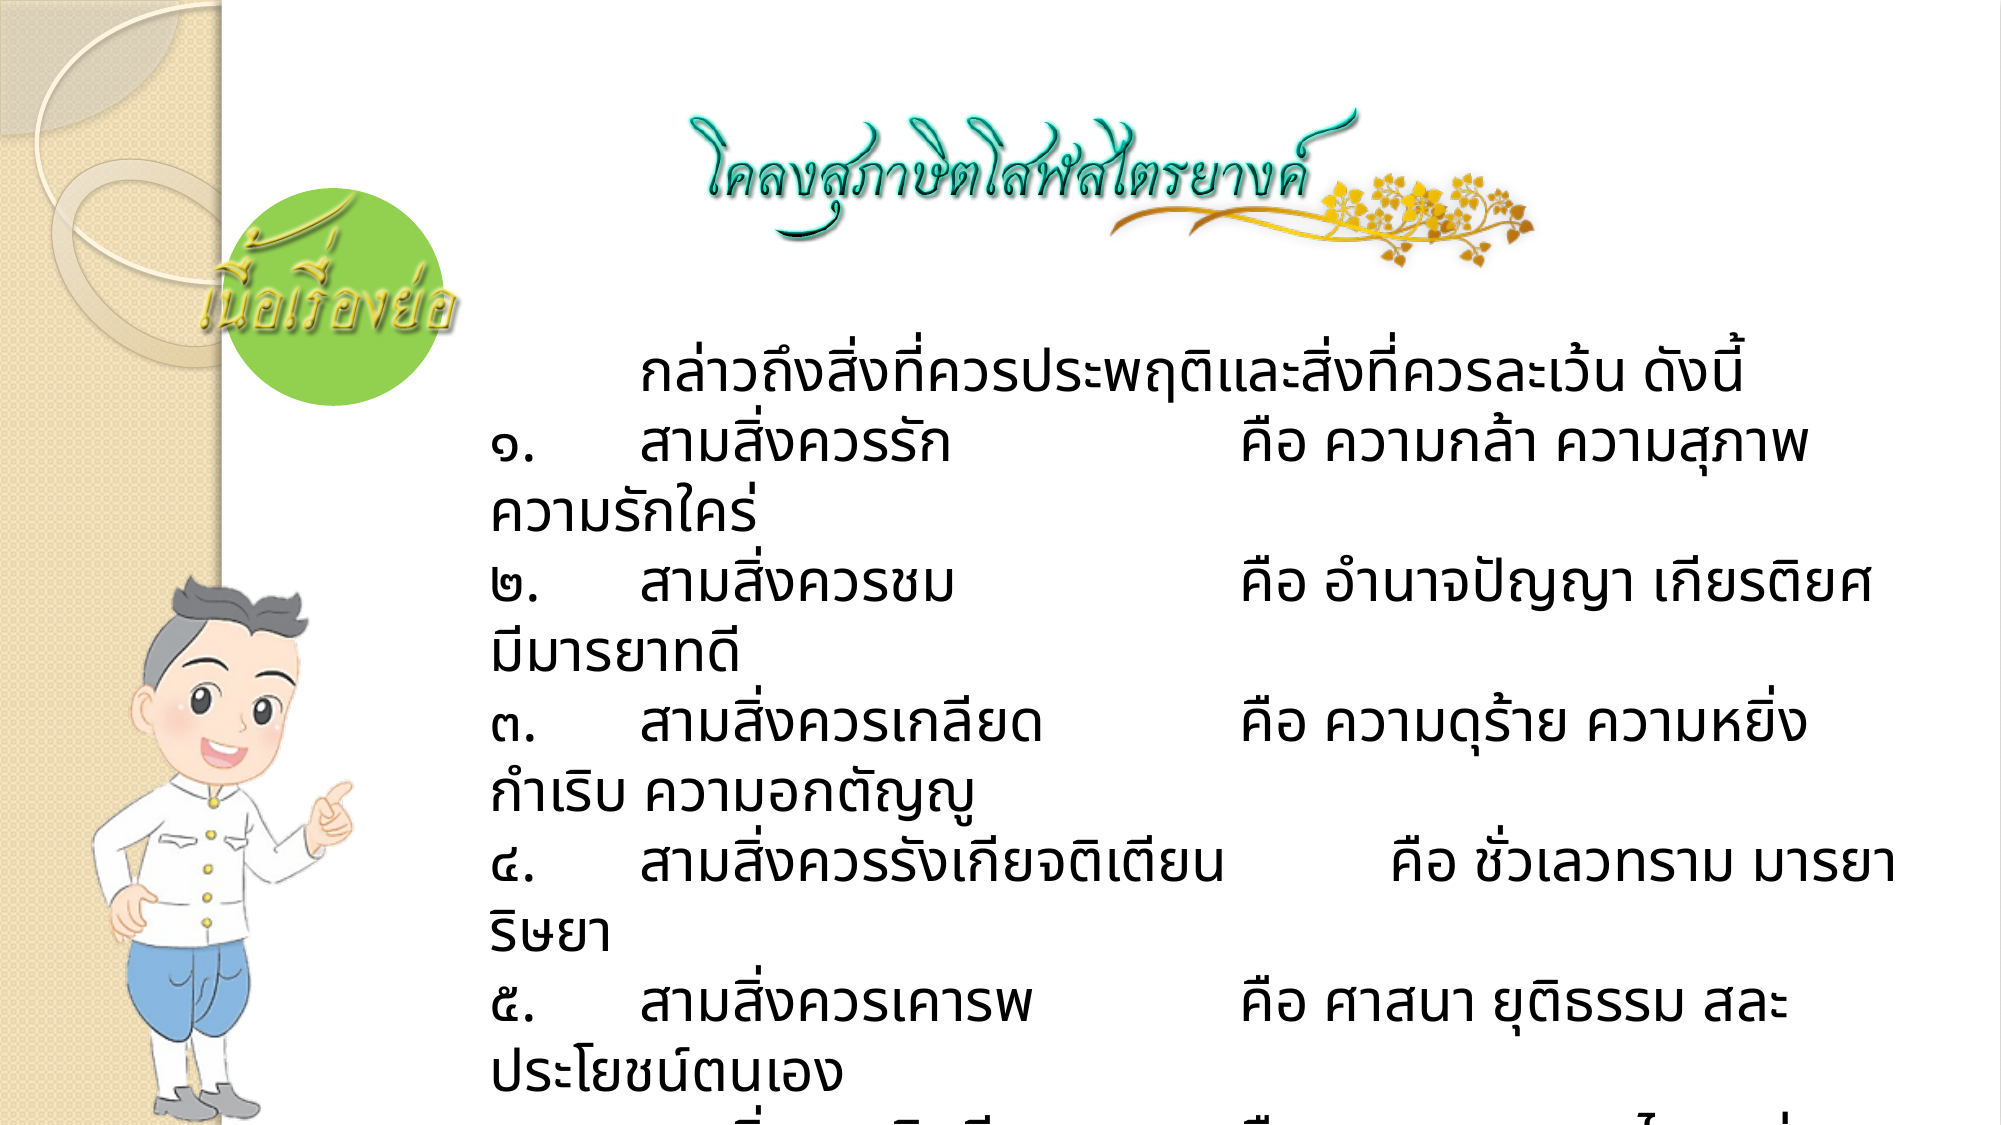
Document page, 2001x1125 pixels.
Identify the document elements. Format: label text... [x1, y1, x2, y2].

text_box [649, 67, 1540, 276]
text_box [164, 171, 470, 406]
picture [46, 555, 414, 1125]
text_box กล่าวถึงสิ่งที่ควรประพฤติและสิ่งที่ควรละเว้น ดังนี้ ๑. สามสิ่งควรรัก คือ ความกล้า ความสุภาพ ความรักใคร่ ๒. สามสิ่งควรชม คือ อำนาจปัญญา เกียรติยศ มีมารยาทดี ๓. สามสิ่งควรเกลียด คือ ความดุร้าย ความหยิ่งกำเริบ ความอกตัญญู ๔. สามสิ่งควรรังเกียจติเตียน คือ ชั่วเลวทราม มารยา ริษยา ๕. สามสิ่งควรเคารพ คือ ศาสนา ยุติธรรม สละประโยชน์ตนเอง ๖. สามสิ่งควรยินดี คือ งาม ตรงตรง ไทยแก่ตน ๗. สามสิ่งควรปรารถนา คือ ความสุขสบาย มิตรสหายที่ดีดี ใจสบายปรุโปร่ง ๘. สามสิ่งควรอ้อนวอนขอ คือ ความเชื่อถือ ความสงบ ใจบริสุทธิ์ [474, 325, 1919, 1125]
